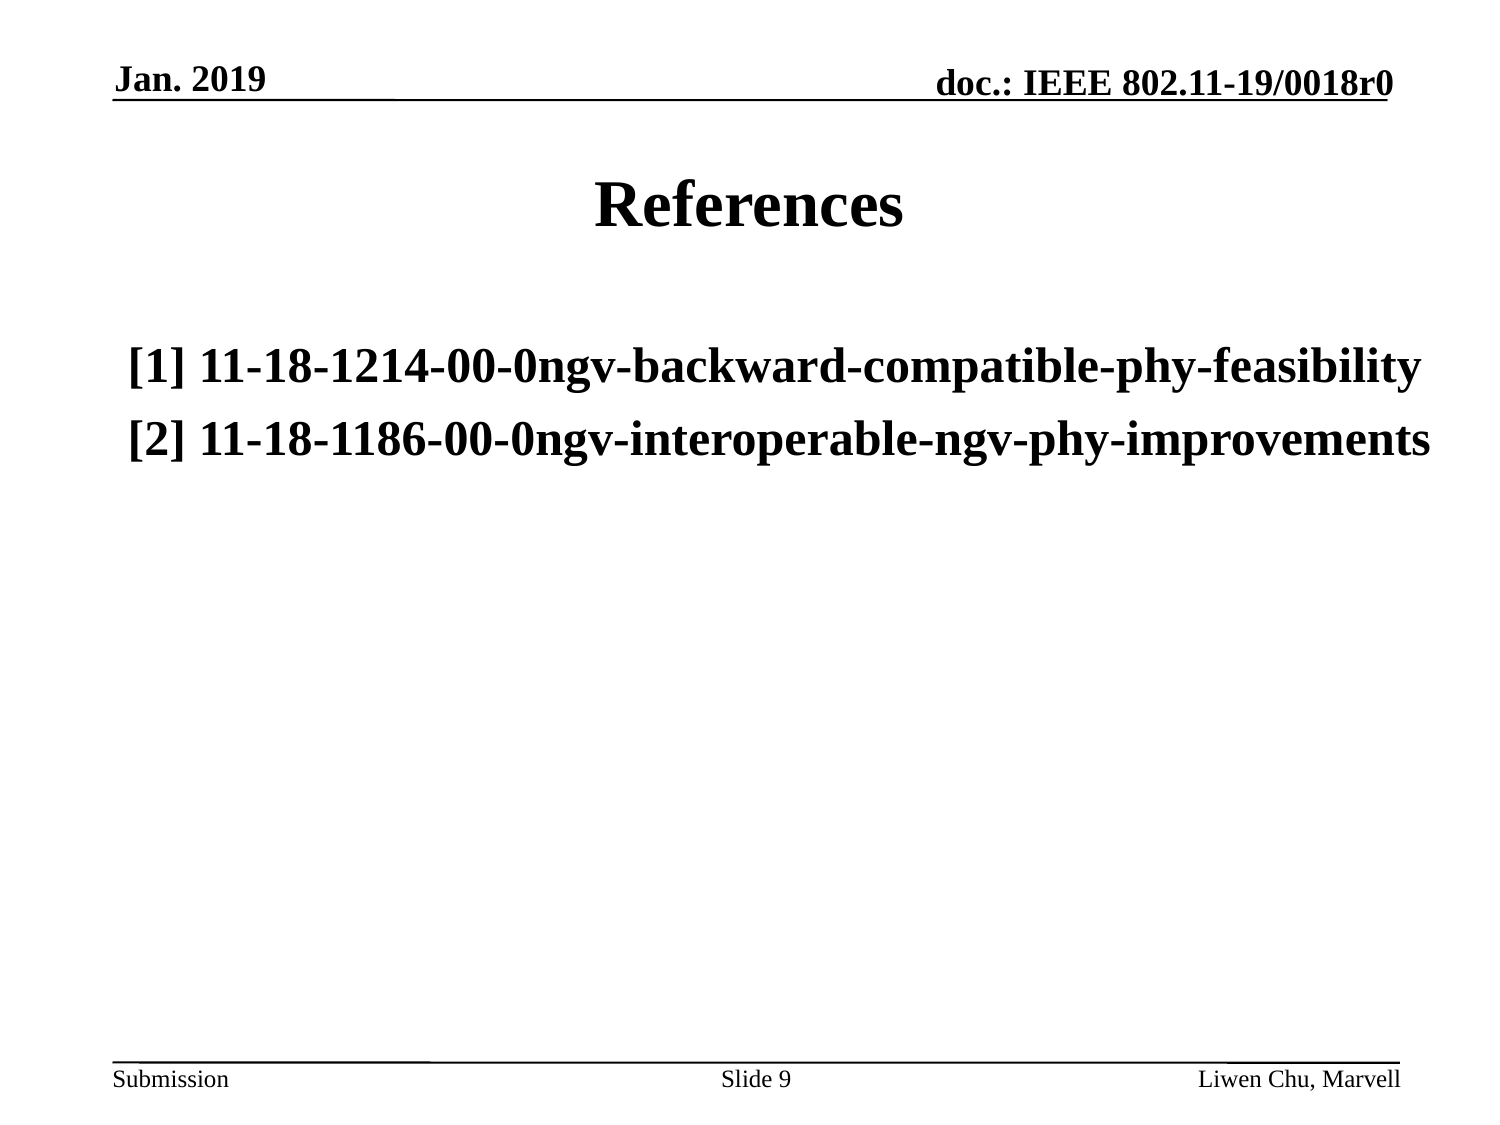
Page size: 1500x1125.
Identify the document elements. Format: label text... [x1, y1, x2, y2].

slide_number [114, 54, 423, 100]
slide_number Slide 9 [712, 1061, 800, 1123]
list [1] 11-18-1214-00-0ngv-backward-compatible-phy-feasibility [2] 11-18-1186-00-0ngv-interoperable-ngv-phy-improvements [112, 324, 1476, 1000]
title References [112, 112, 1388, 288]
footer Liwen Chu, Marvell [878, 1061, 1402, 1093]
